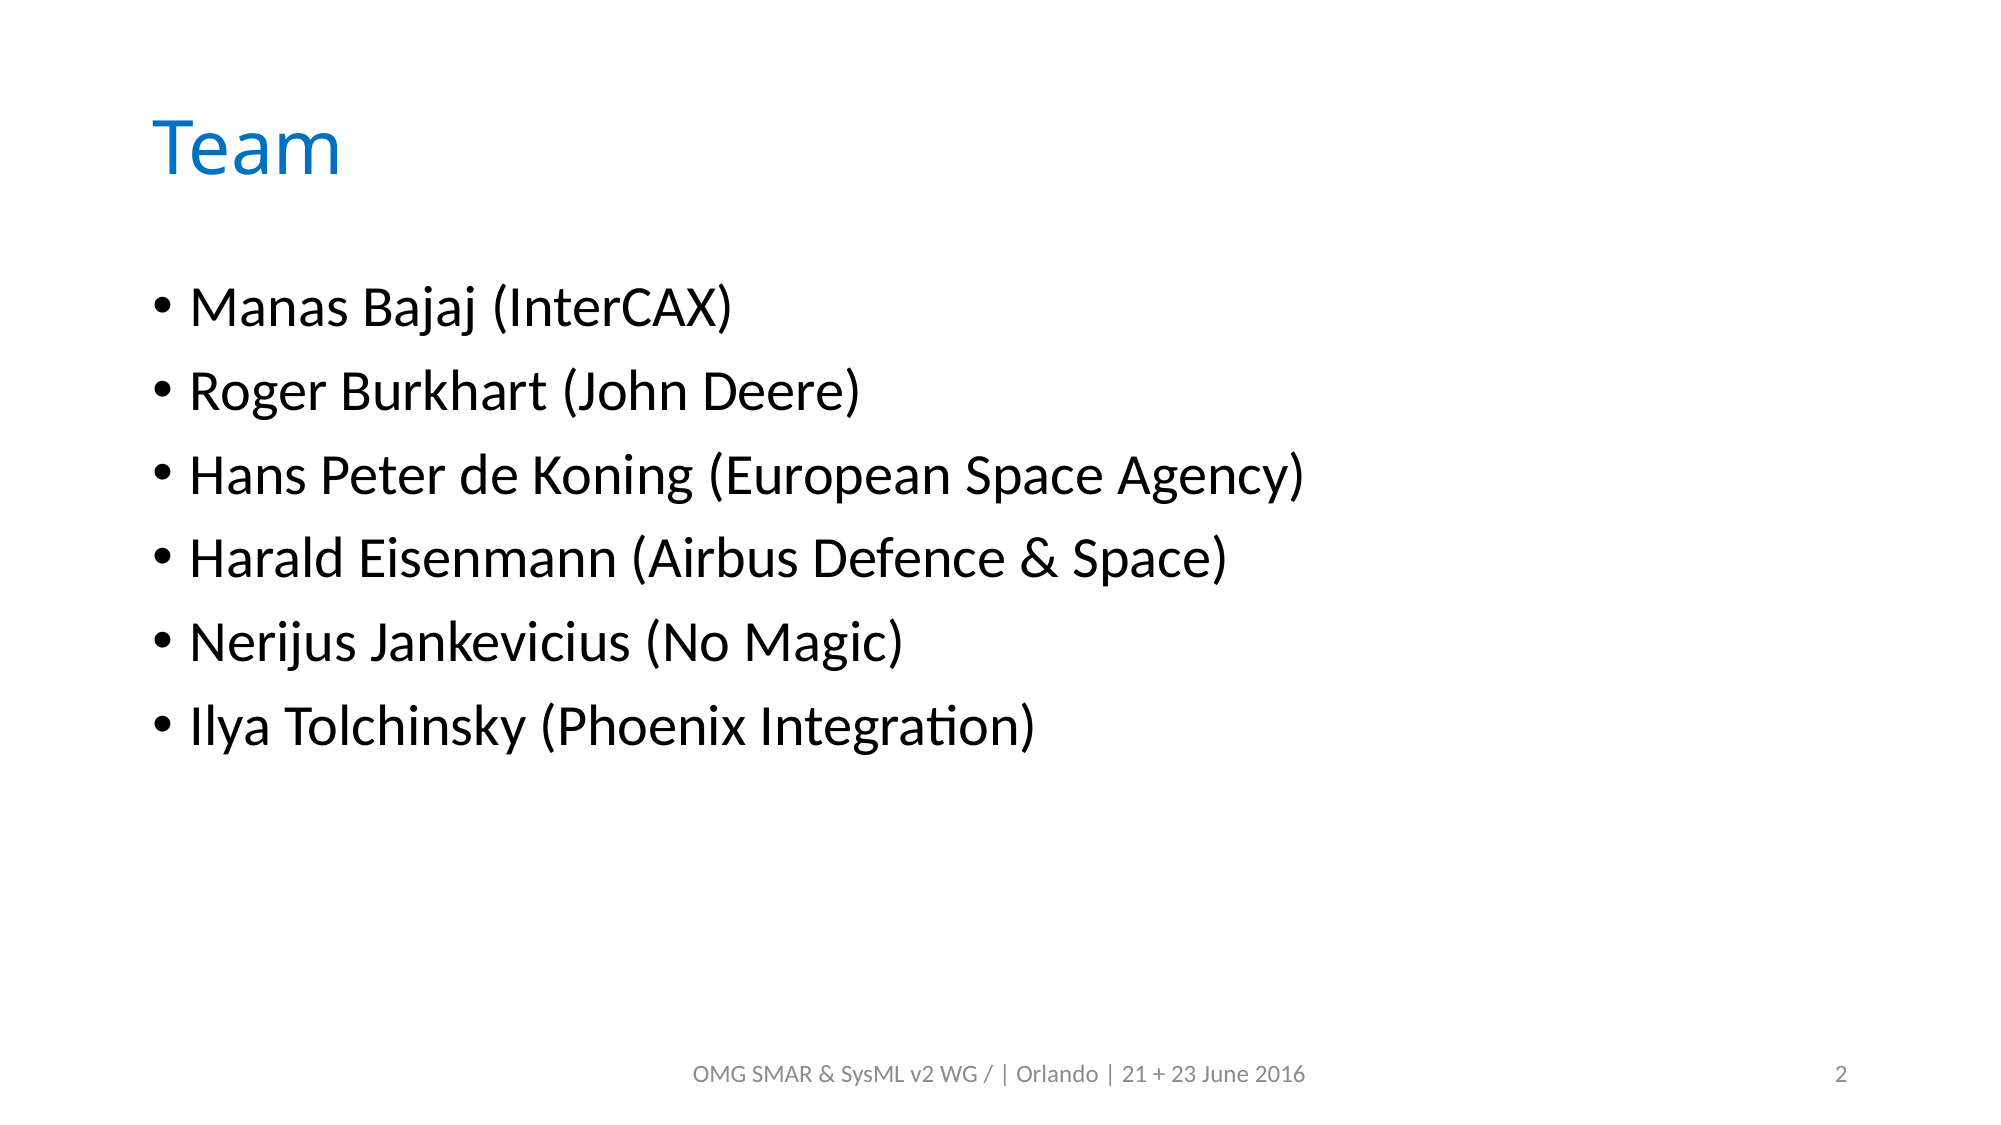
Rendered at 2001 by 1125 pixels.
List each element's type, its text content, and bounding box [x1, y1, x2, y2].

slide_number 2 [1412, 1042, 1863, 1103]
list Manas Bajaj (InterCAX) Roger Burkhart (John Deere) Hans Peter de Koning (European Space Agency) Harald Eisenmann (Airbus Defence & Space) Nerijus Jankevicius (No Magic) Ilya Tolchinsky (Phoenix Integration) [137, 268, 1863, 1014]
title Team [137, 59, 1863, 241]
footer OMG SMAR & SysML v2 WG / | Orlando | 21 + 23 June 2016 [662, 1042, 1338, 1103]
